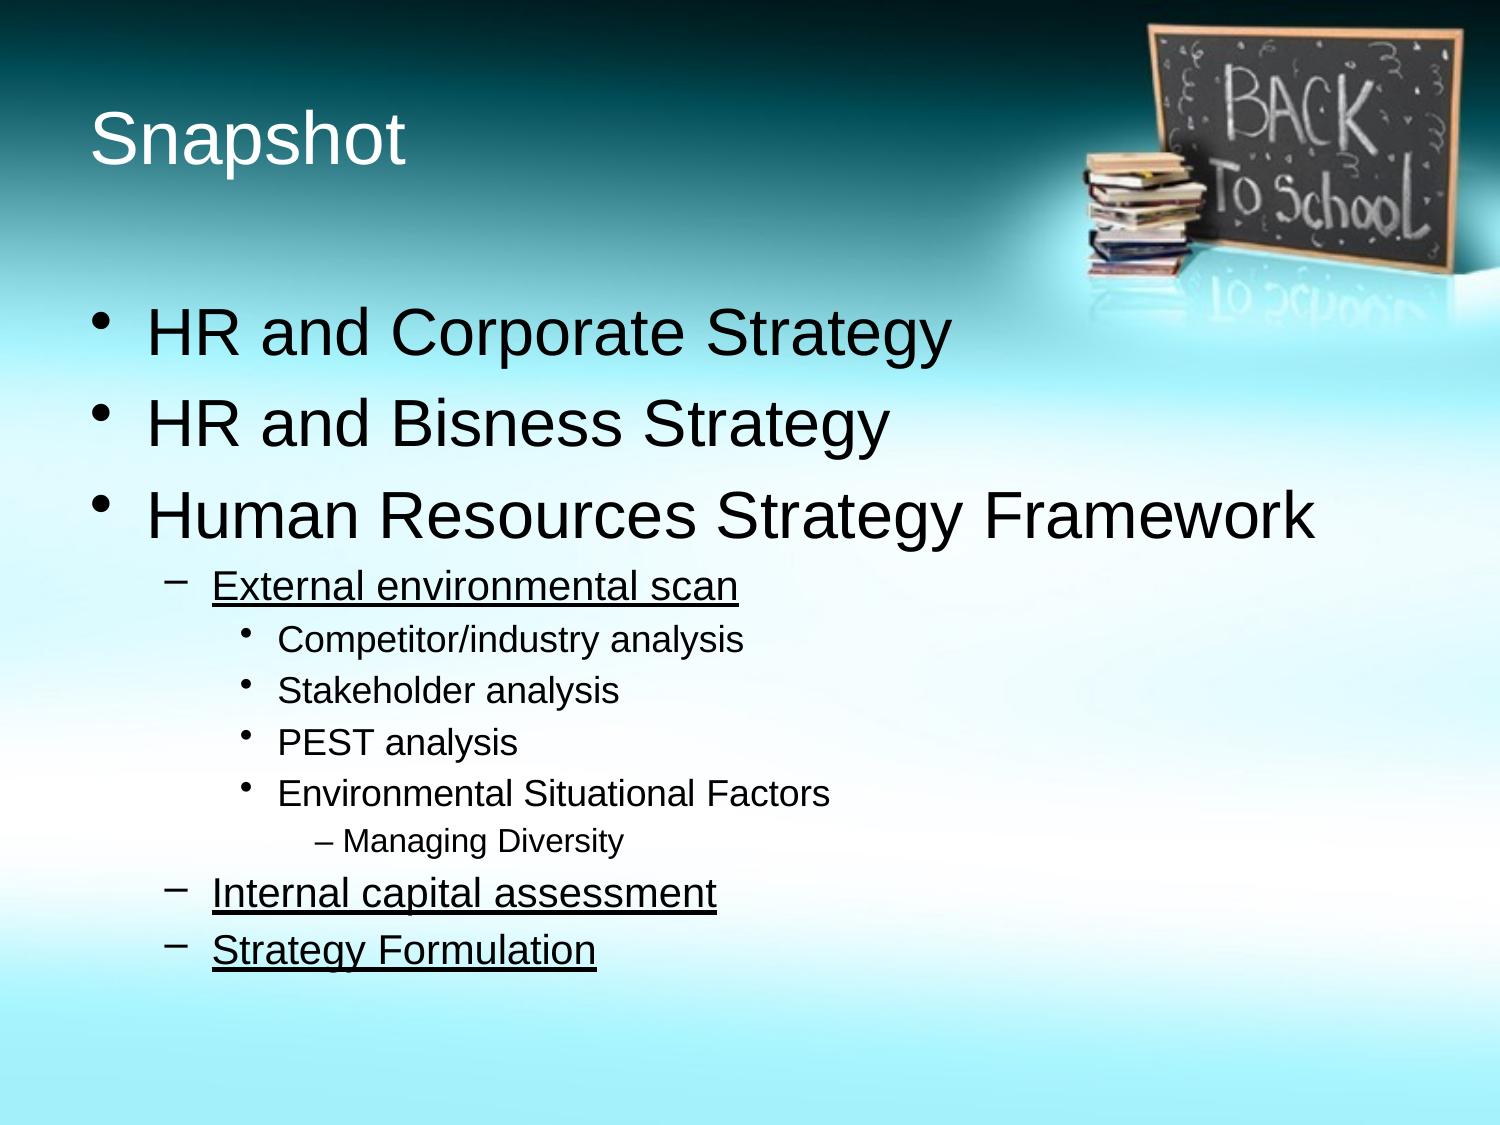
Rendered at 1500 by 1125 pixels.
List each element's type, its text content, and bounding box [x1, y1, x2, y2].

text_box HR and Corporate Strategy HR and Bisness Strategy Human Resources Strategy Framework External environmental scan Competitor/industry analysis Stakeholder analysis PEST analysis Environmental Situational Factors – Managing Diversity Internal capital assessment Strategy Formulation [87, 275, 1322, 973]
title Snapshot [87, 87, 410, 275]
picture [0, 0, 1500, 1125]
